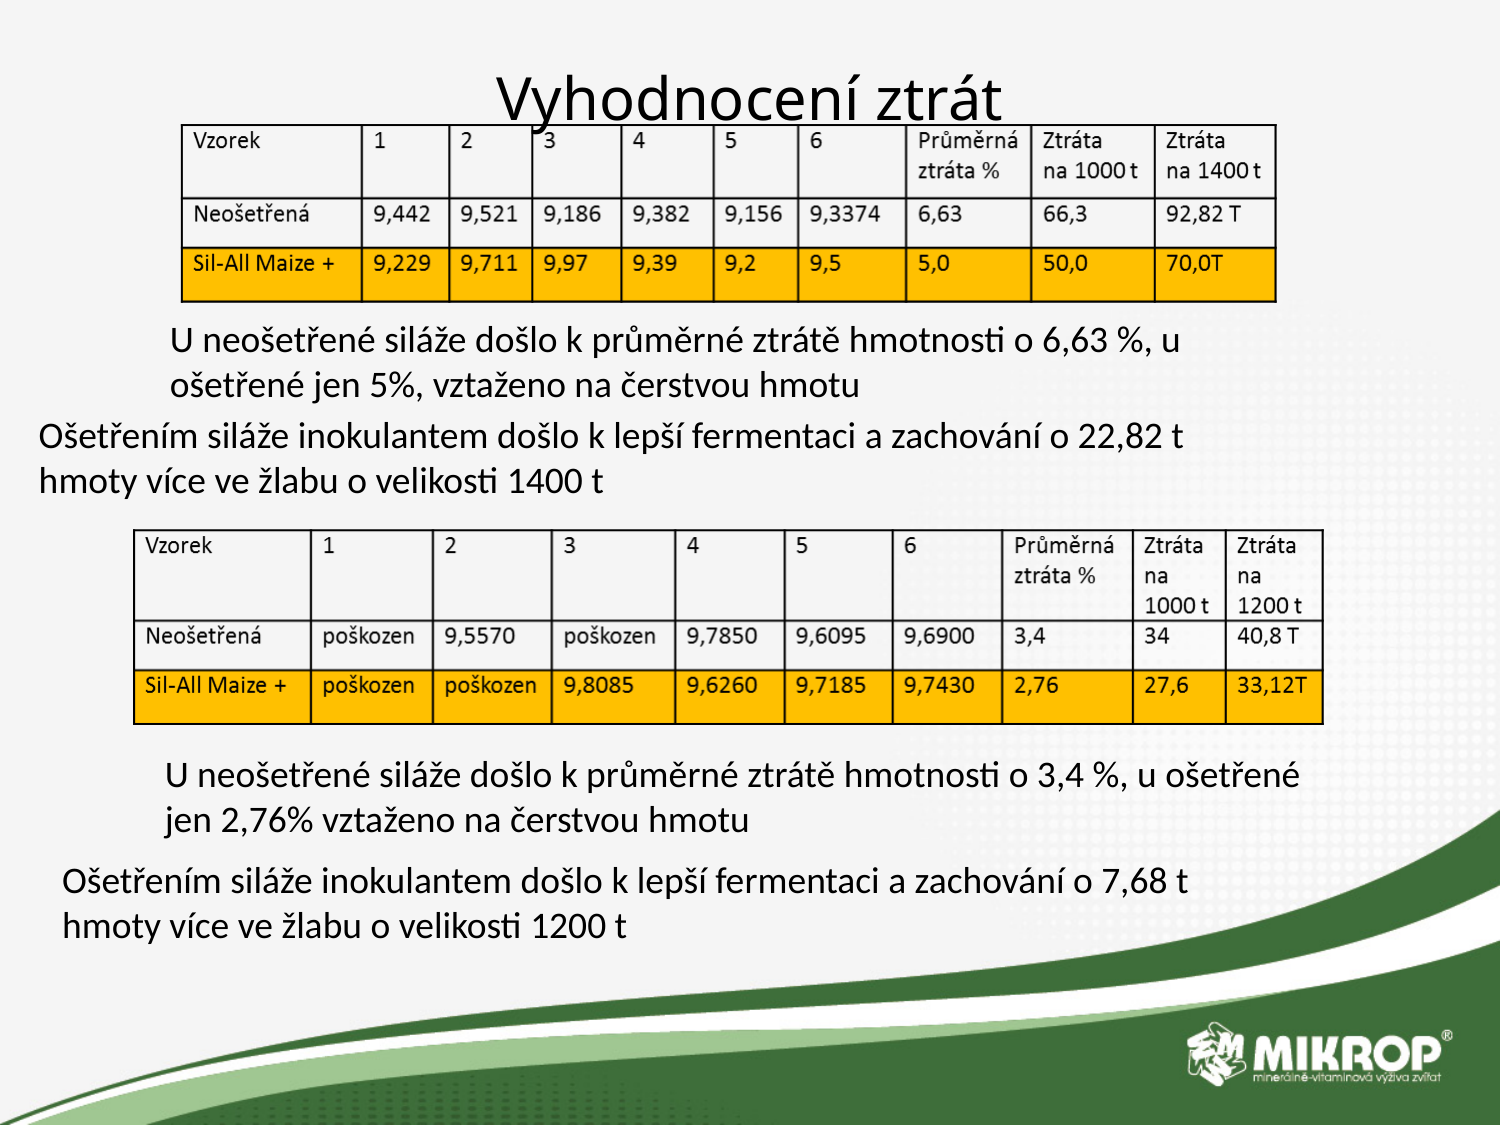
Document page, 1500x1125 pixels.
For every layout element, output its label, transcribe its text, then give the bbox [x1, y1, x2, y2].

text_box U neošetřené siláže došlo k průměrné ztrátě hmotnosti o 3,4 %, u ošetřené jen 2,76% vztaženo na čerstvou hmotu [150, 742, 1325, 848]
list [180, 117, 1278, 304]
text_box Ošetřením siláže inokulantem došlo k lepší fermentaci a zachování o 22,82 t hmoty více ve žlabu o velikosti 1400 t [24, 403, 1241, 509]
text_box Ošetřením siláže inokulantem došlo k lepší fermentaci a zachování o 7,68 t hmoty více ve žlabu o velikosti 1200 t [47, 848, 1218, 954]
picture [0, 0, 1500, 1125]
title Vyhodnocení ztrát [103, 59, 1397, 278]
text_box U neošetřené siláže došlo k průměrné ztrátě hmotnosti o 6,63 %, u ošetřené jen 5%, vztaženo na čerstvou hmotu [154, 308, 1252, 413]
